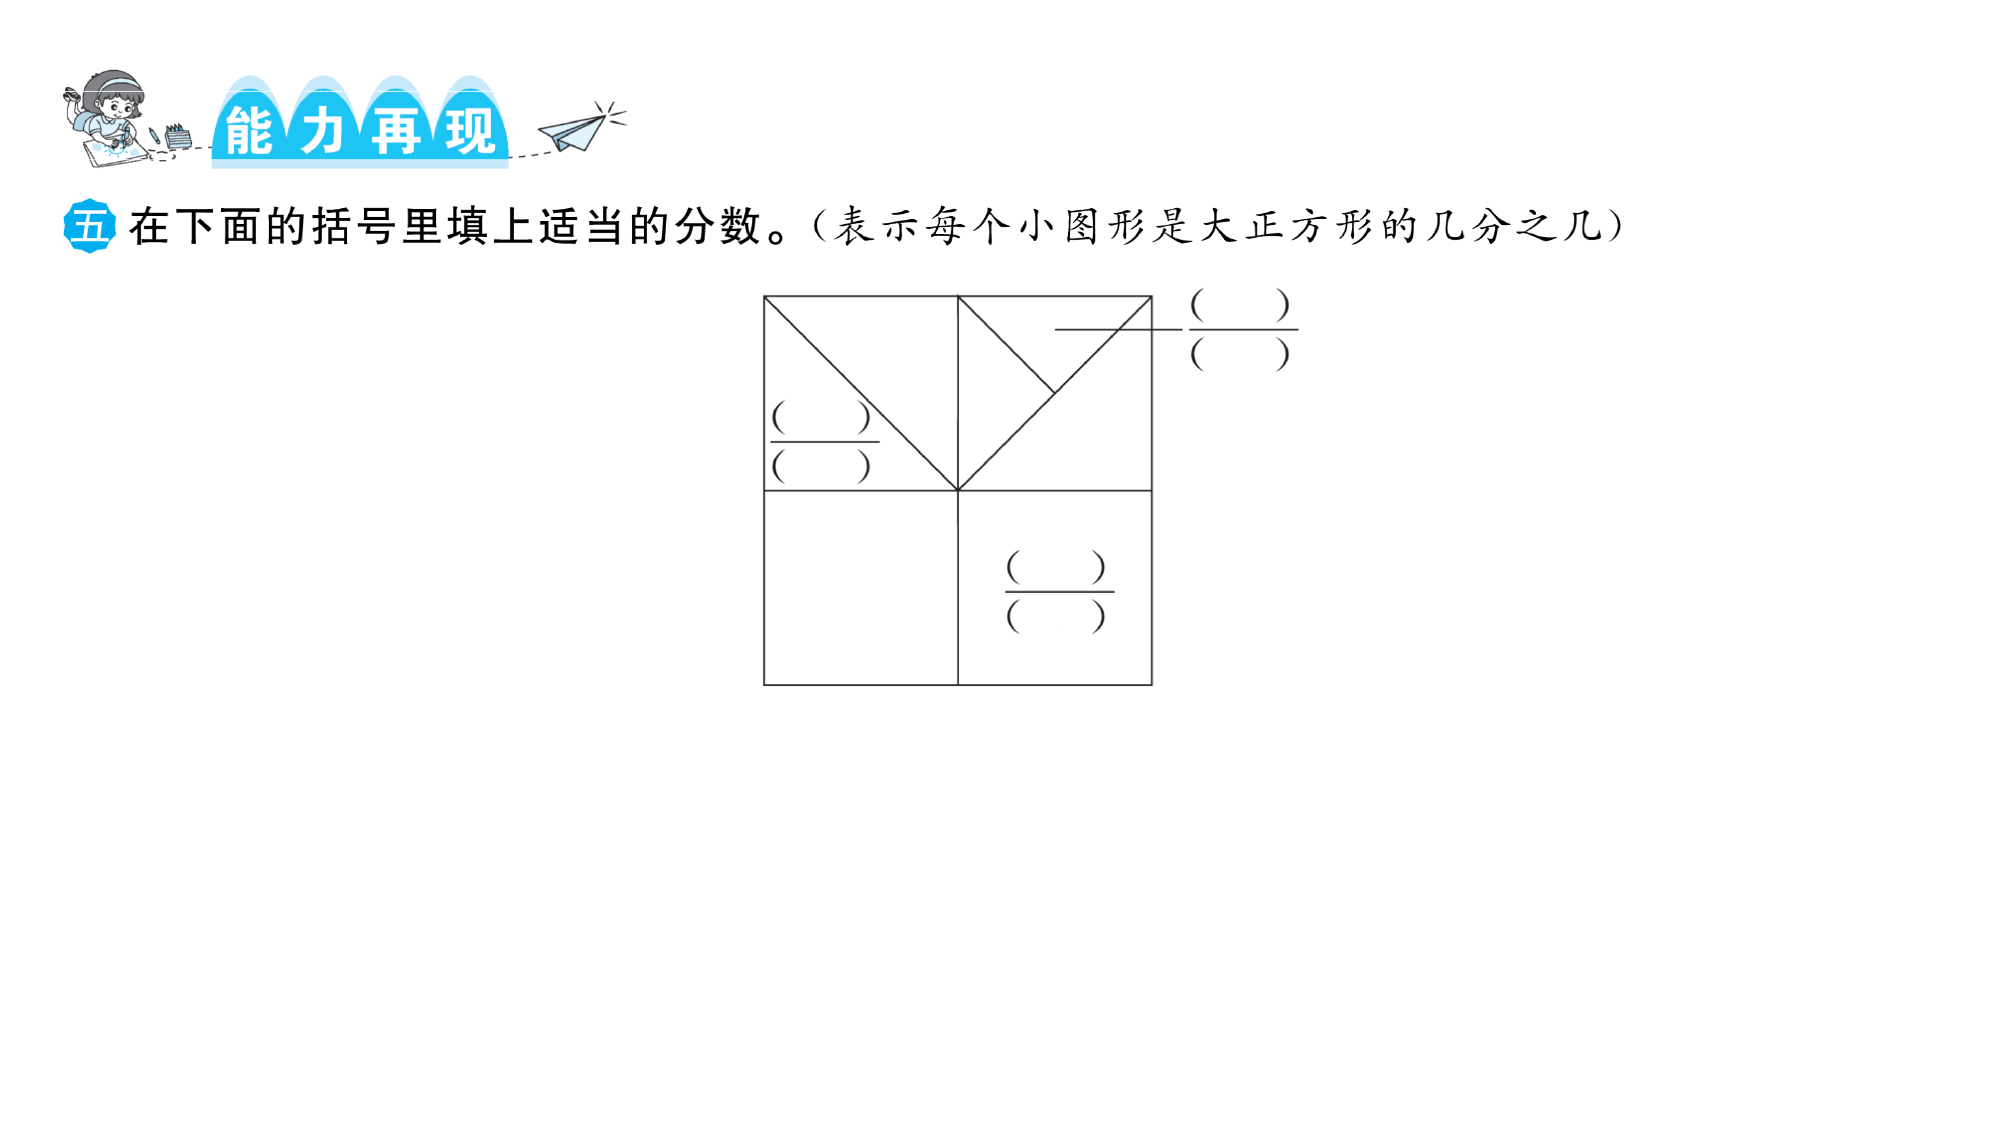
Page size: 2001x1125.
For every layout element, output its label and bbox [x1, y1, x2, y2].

picture [58, 58, 1949, 692]
